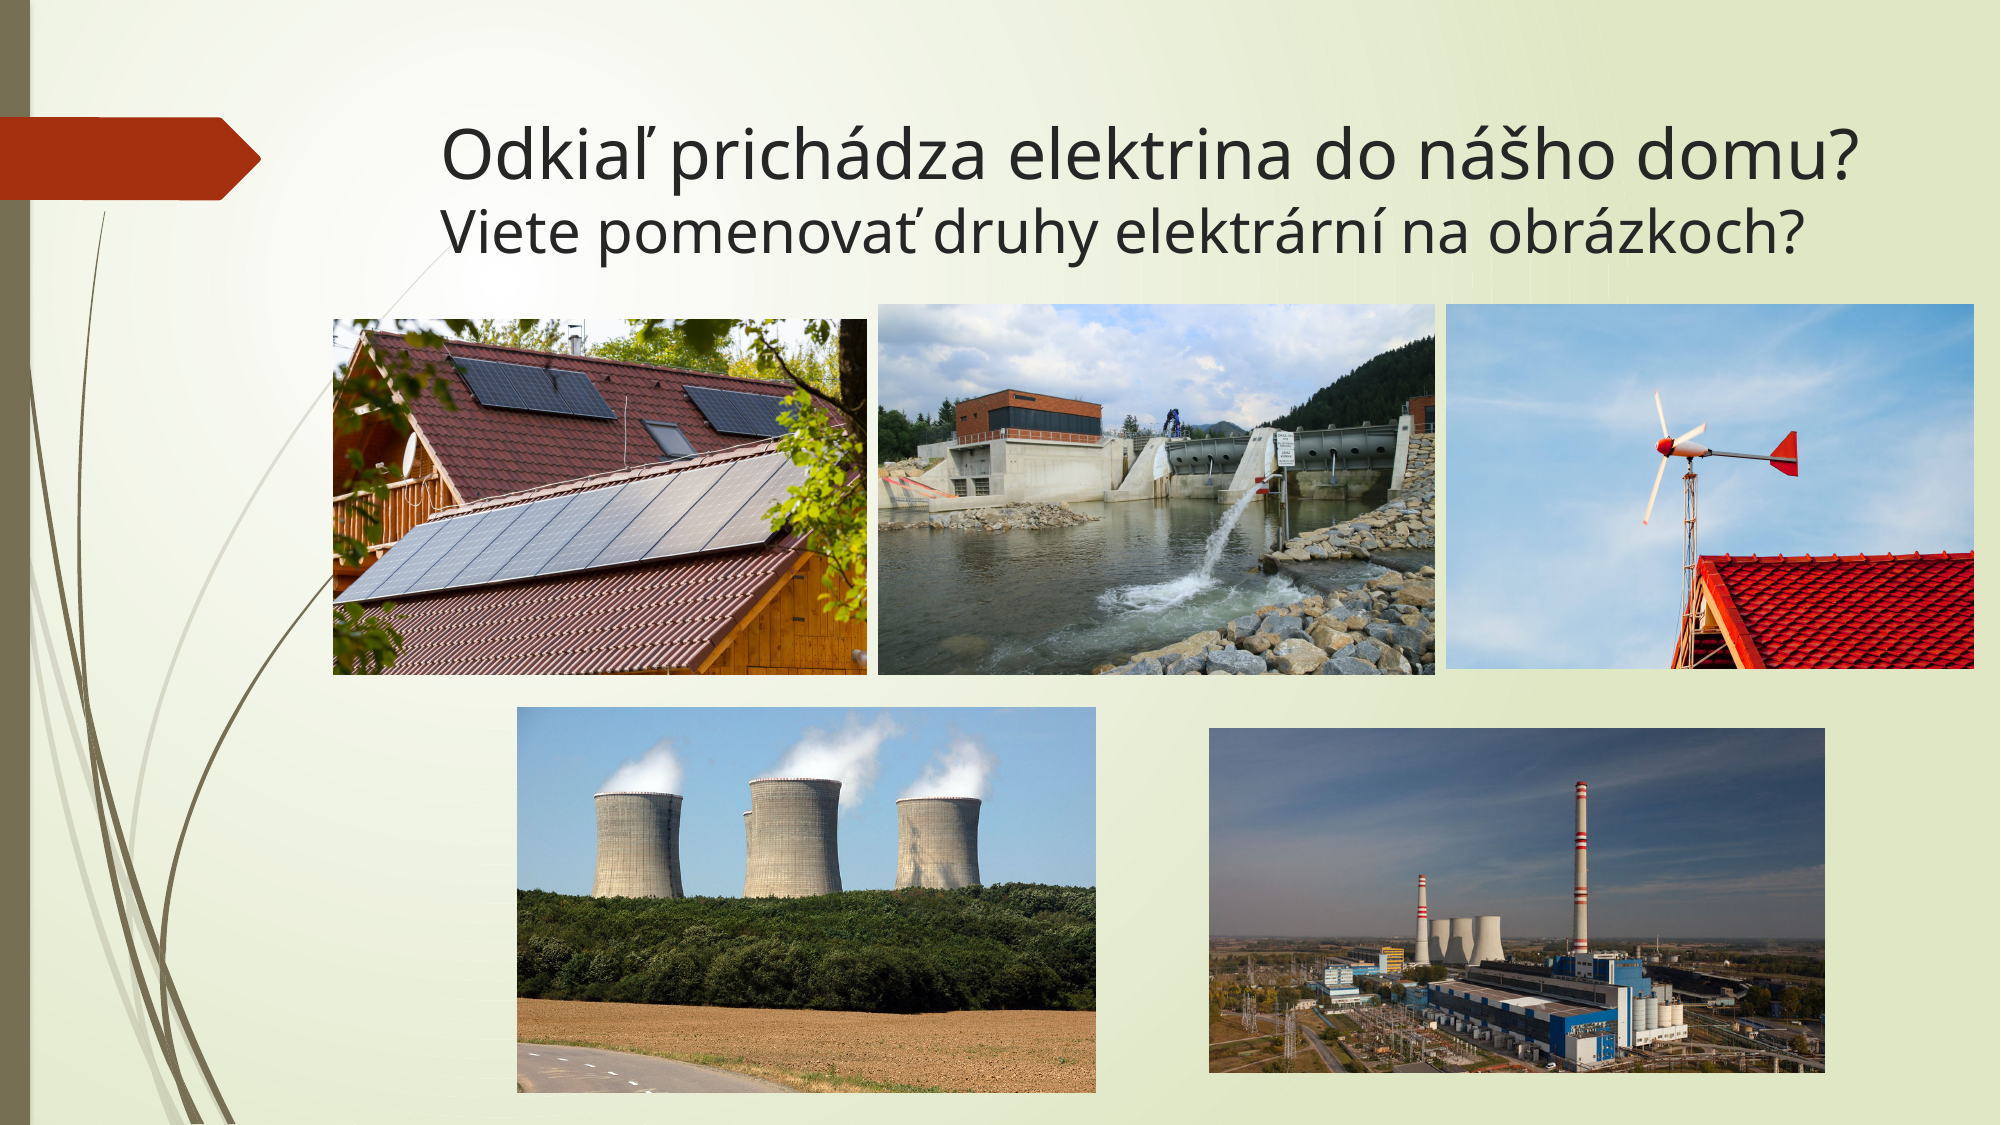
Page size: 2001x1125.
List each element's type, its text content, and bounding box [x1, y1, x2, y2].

picture [333, 319, 867, 675]
picture [516, 707, 1096, 1093]
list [1445, 304, 1974, 669]
picture [878, 304, 1435, 676]
picture [1209, 727, 1825, 1073]
title Odkiaľ prichádza elektrina do nášho domu? Viete pomenovať druhy elektrární na obrázkoch? [425, 102, 1888, 313]
